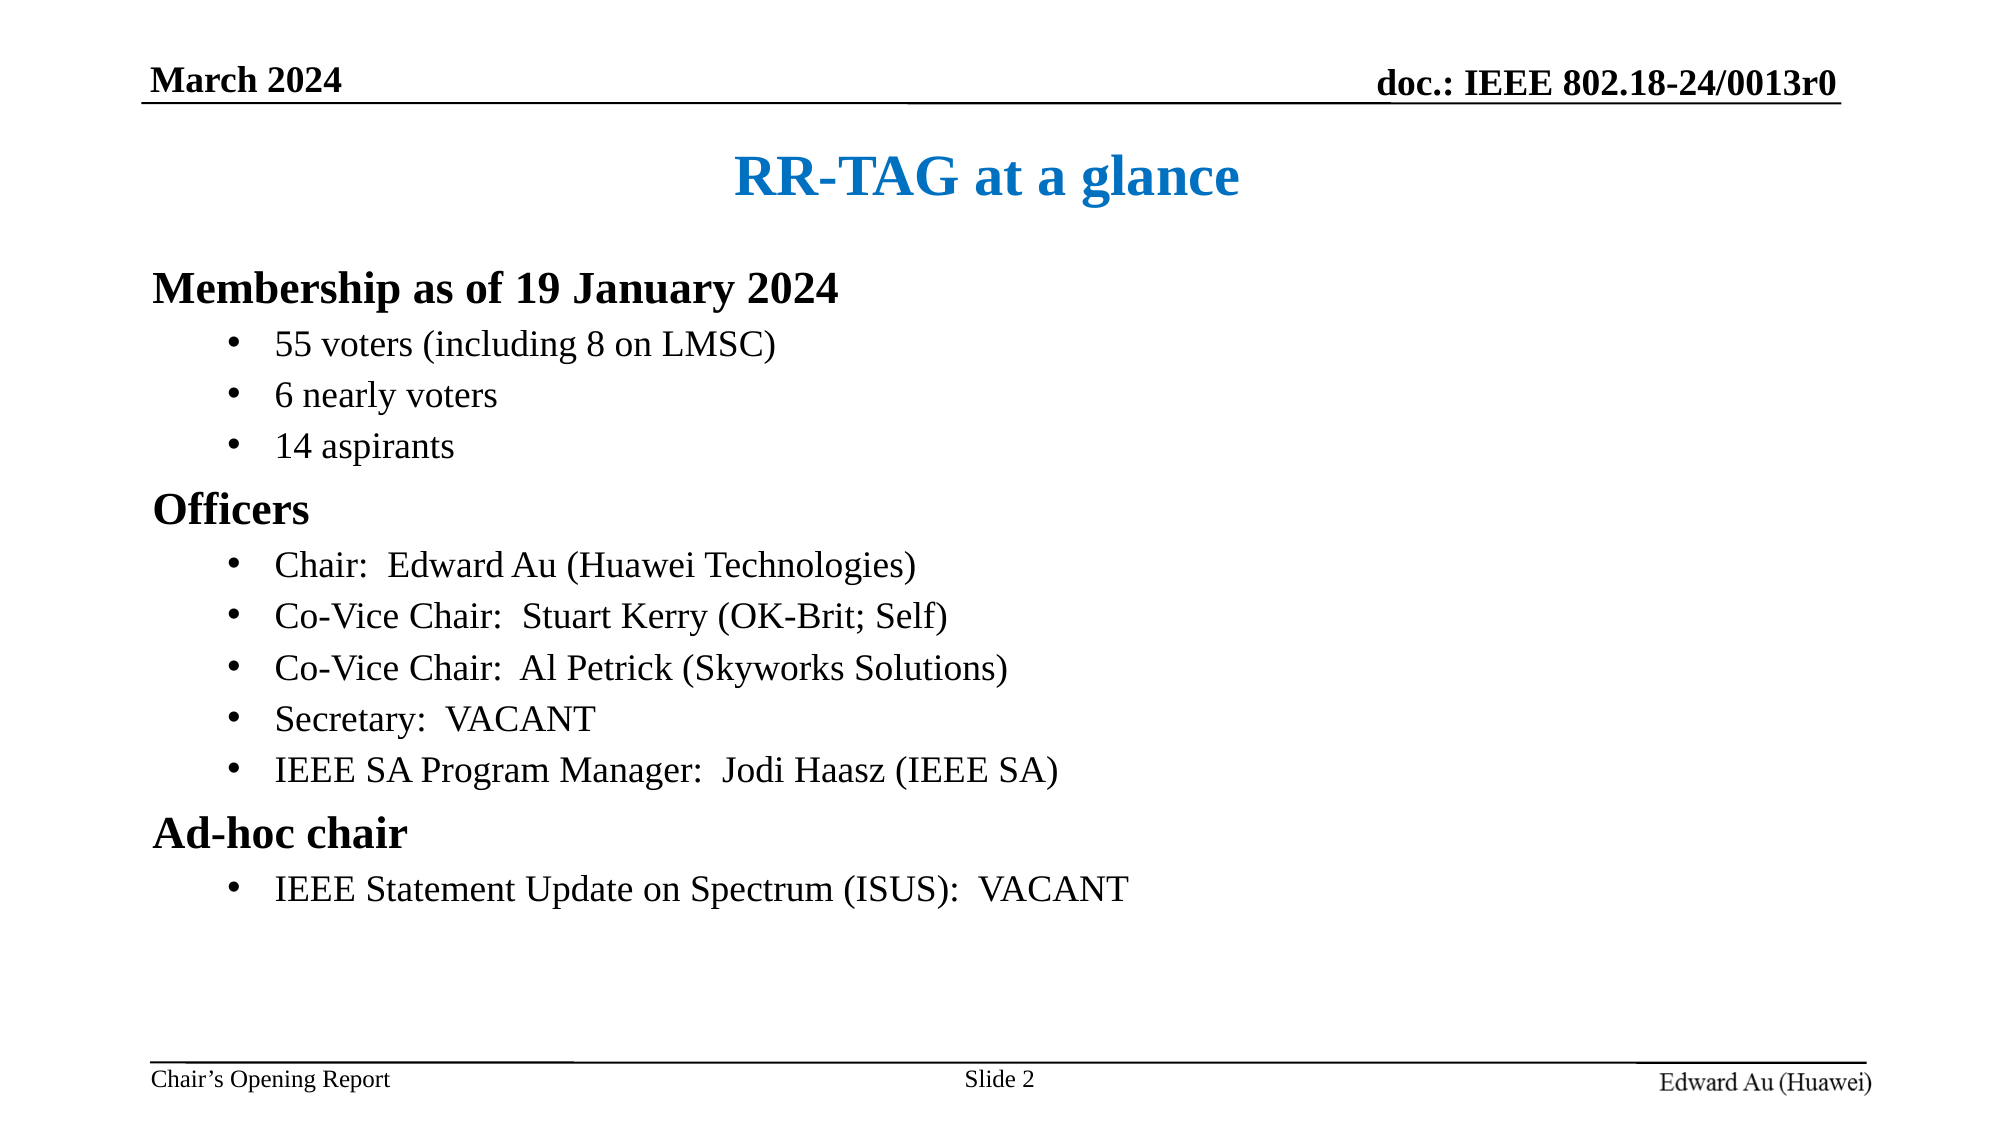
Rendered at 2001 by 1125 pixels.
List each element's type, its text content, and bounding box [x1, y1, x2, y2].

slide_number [149, 54, 651, 99]
slide_number Slide 2 [933, 1061, 1067, 1123]
list Membership as of 19 January 2024 55 voters (including 8 on LMSC) 6 nearly voters 14 aspirants Officers Chair: Edward Au (Huawei Technologies) Co-Vice Chair: Stuart Kerry (OK-Brit; Self) Co-Vice Chair: Al Petrick (Skyworks Solutions) Secretary: VACANT IEEE SA Program Manager: Jodi Haasz (IEEE SA) Ad-hoc chair IEEE Statement Update on Spectrum (ISUS): VACANT [137, 249, 1838, 925]
picture [1174, 1058, 1887, 1113]
title RR-TAG at a glance [137, 99, 1838, 246]
